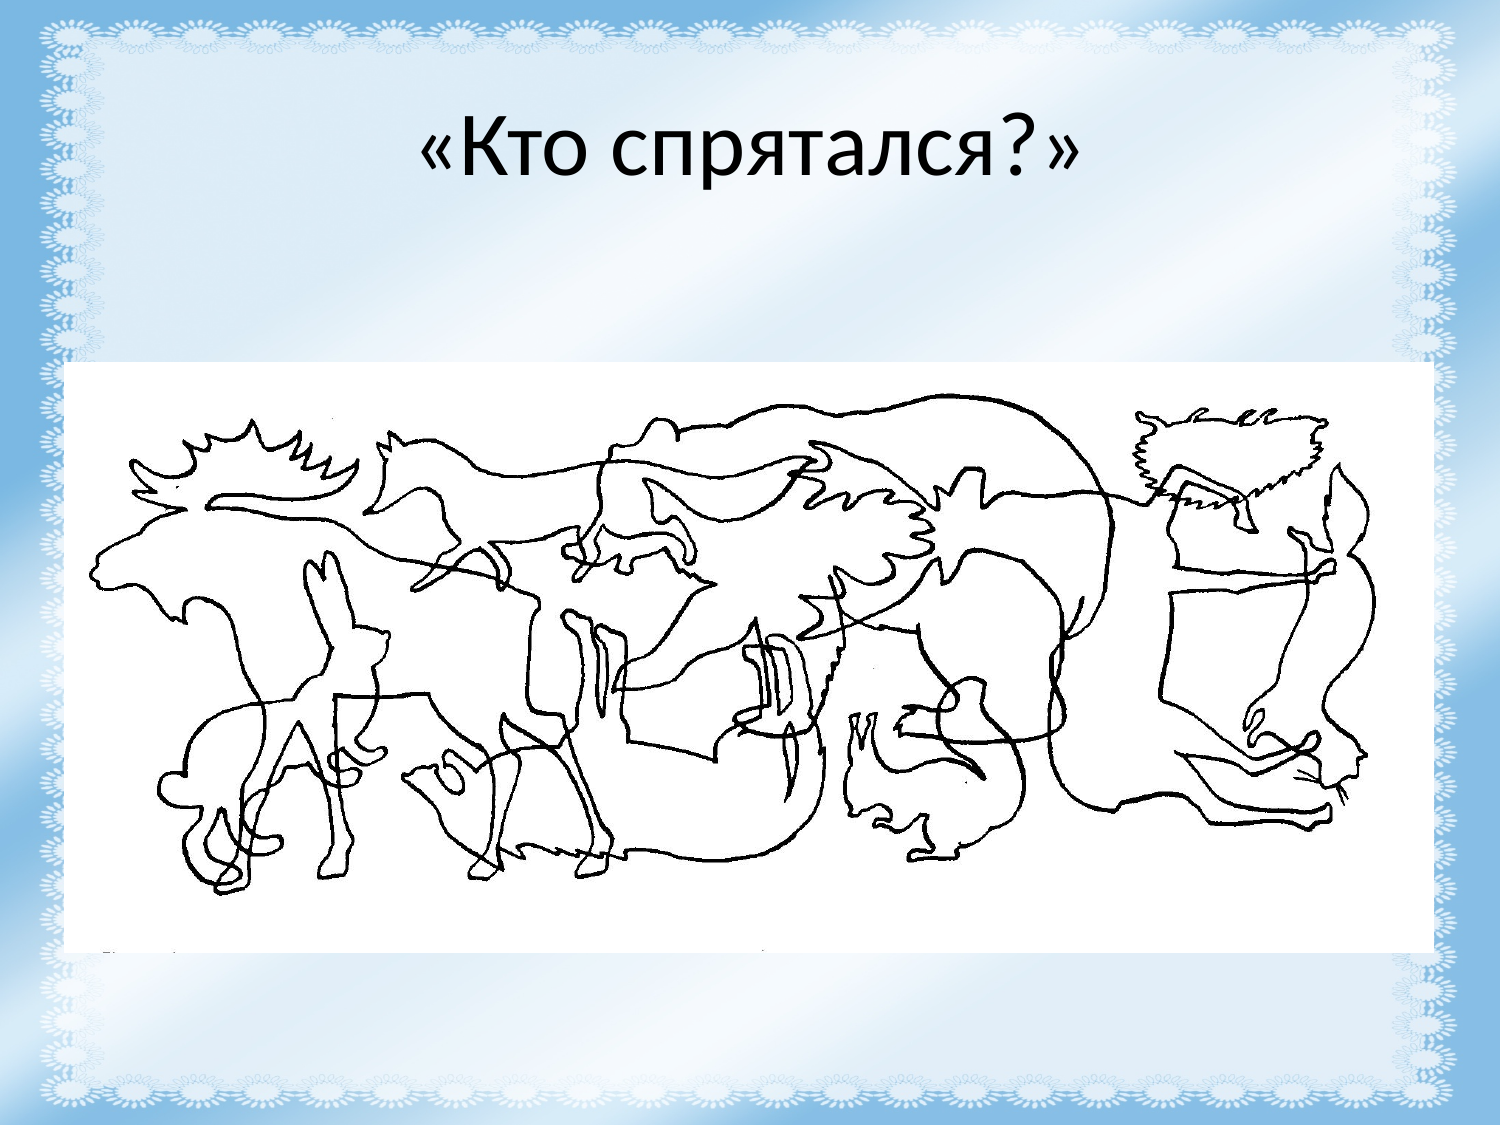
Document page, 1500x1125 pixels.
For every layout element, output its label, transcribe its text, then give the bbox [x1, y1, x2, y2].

title «Кто спрятался?» [74, 44, 1426, 233]
picture [64, 362, 1434, 953]
